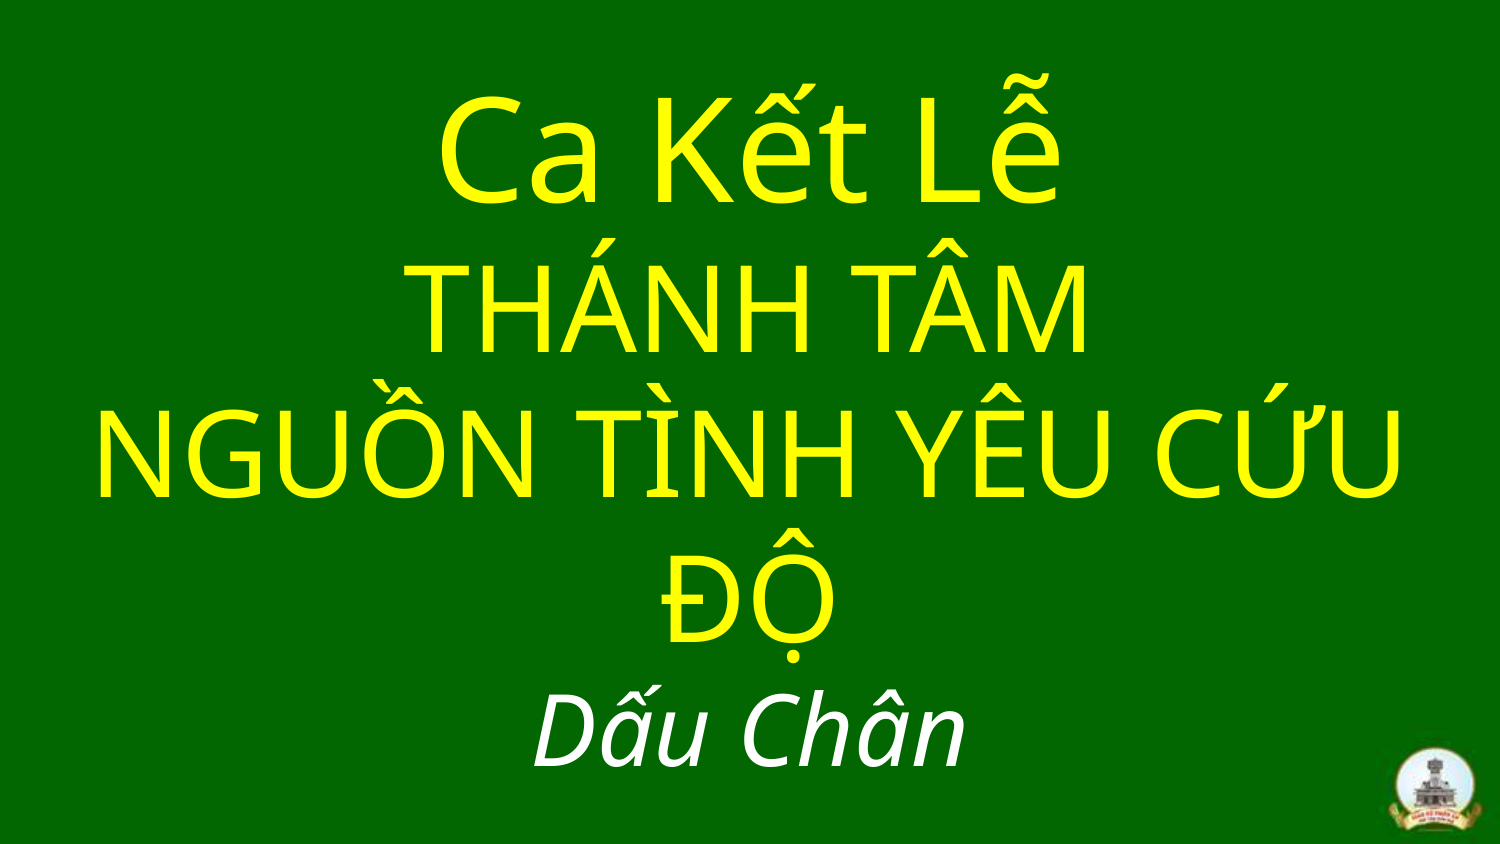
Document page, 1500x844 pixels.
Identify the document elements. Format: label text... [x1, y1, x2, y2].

title Ca Kết Lễ THÁNH TÂM NGUỒN TÌNH YÊU CỨU ĐỘ Dấu Chân [0, 0, 1500, 844]
